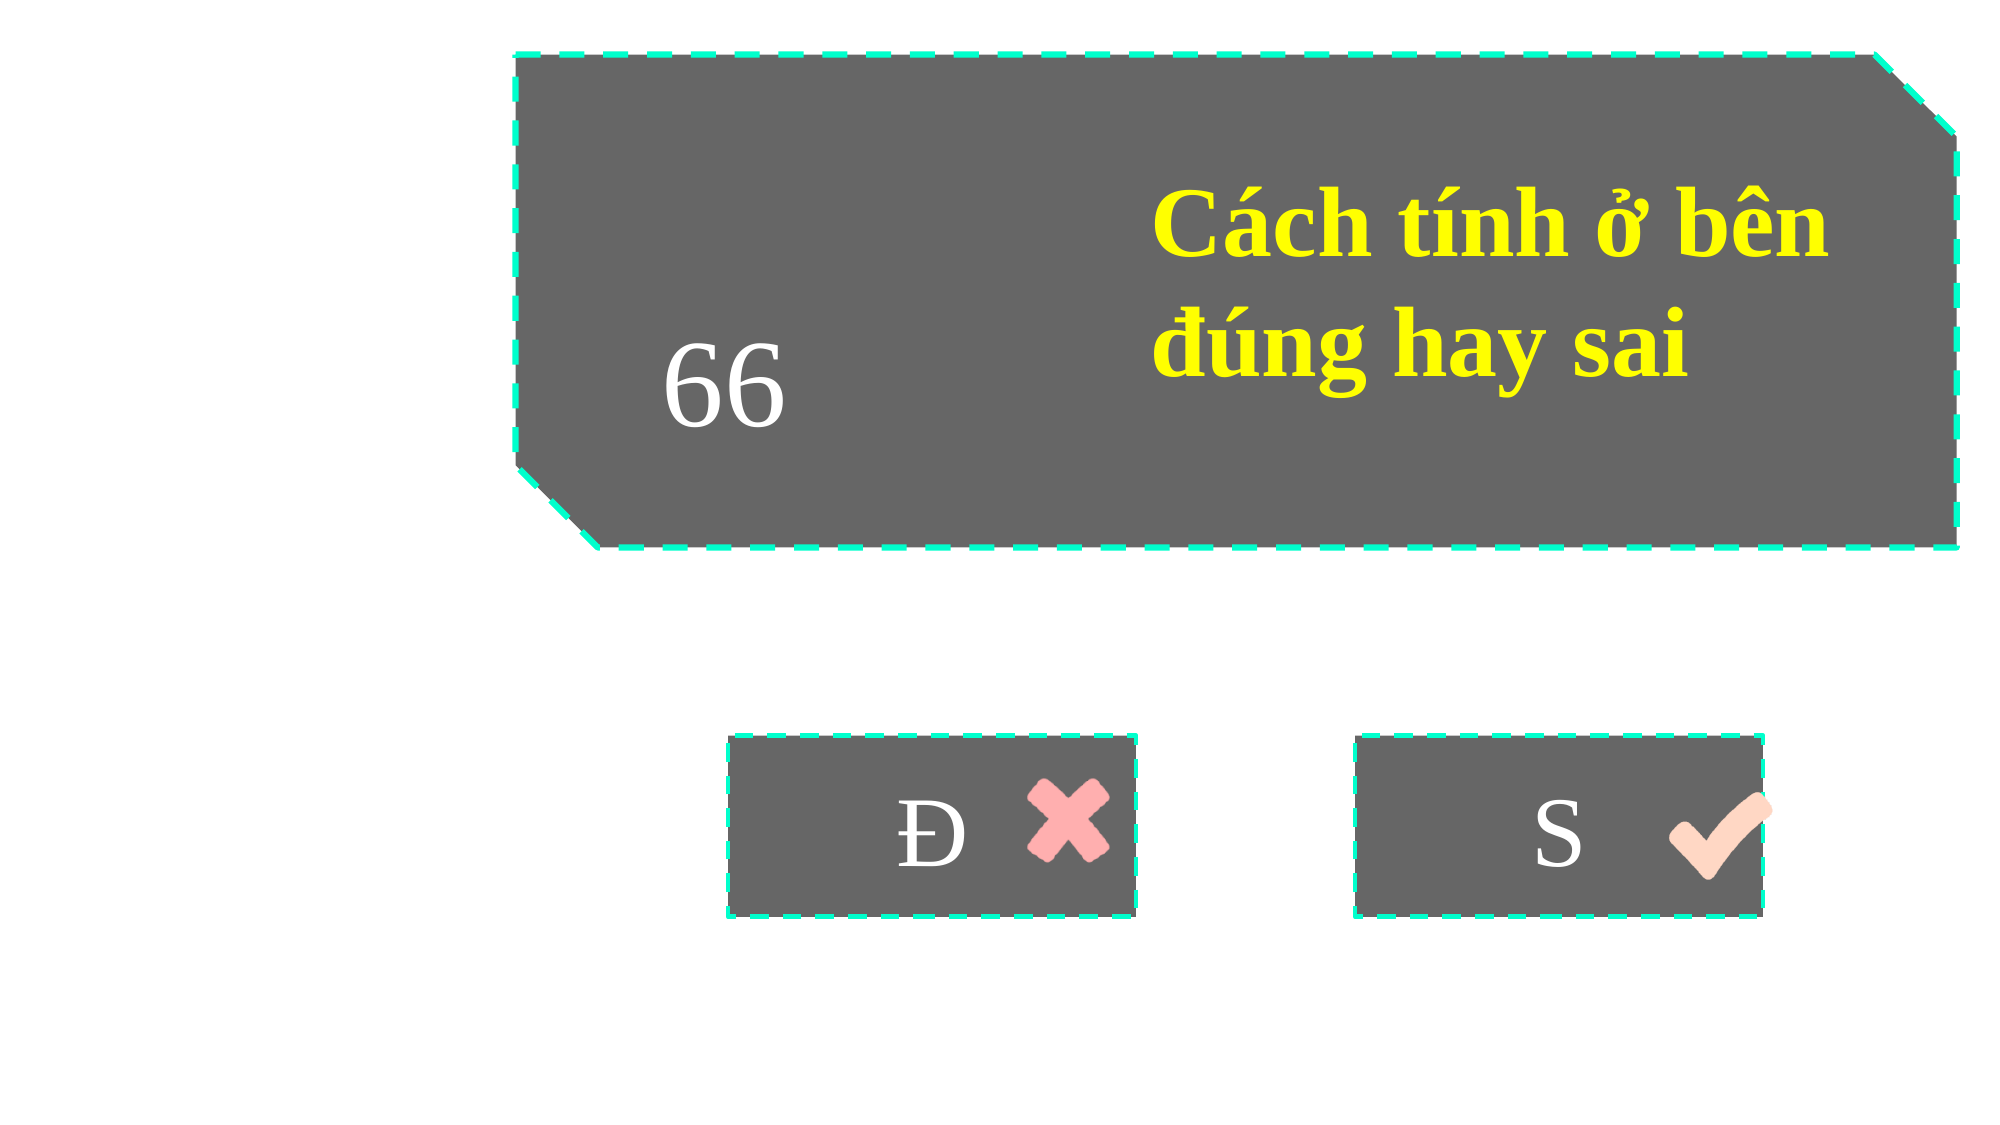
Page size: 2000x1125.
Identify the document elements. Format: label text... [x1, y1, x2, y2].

picture [1663, 788, 1780, 882]
text_box Đ [726, 733, 1138, 919]
picture [1015, 774, 1118, 865]
text_box Cách tính ở bên đúng hay sai [1135, 148, 1874, 404]
text_box S [1353, 733, 1765, 919]
